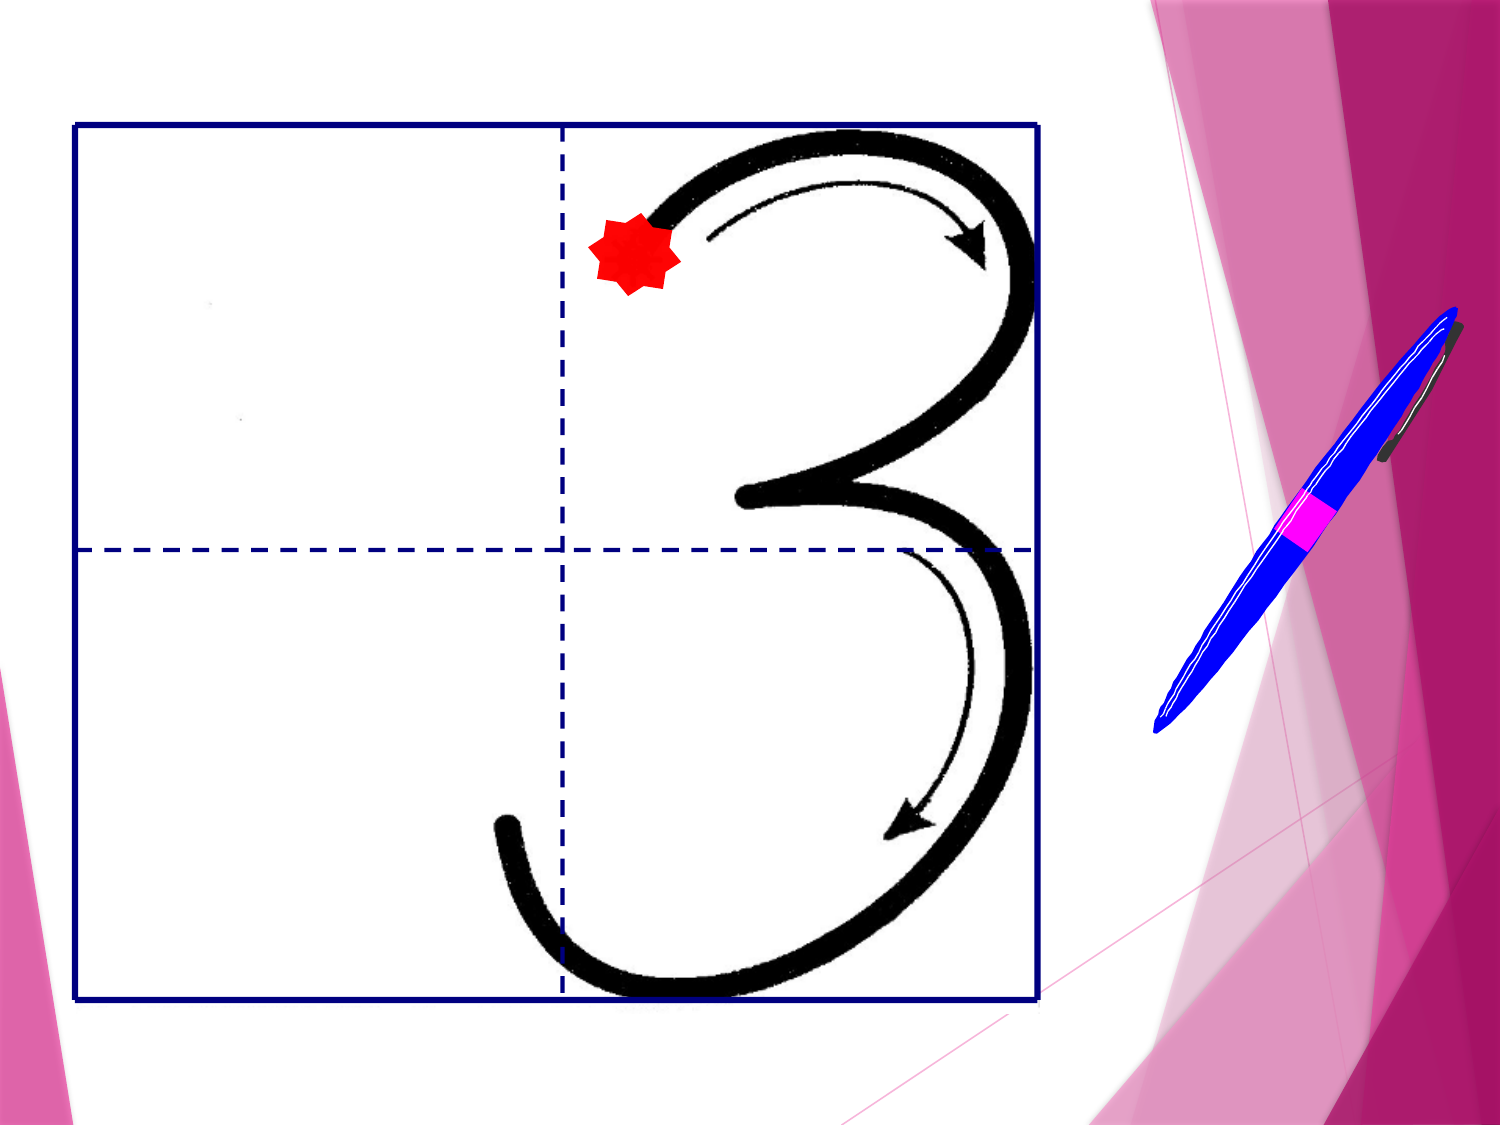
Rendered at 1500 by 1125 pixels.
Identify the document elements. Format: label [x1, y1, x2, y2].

text_box [74, 124, 1038, 1001]
picture [1183, 288, 1437, 754]
picture [76, 124, 1041, 1014]
